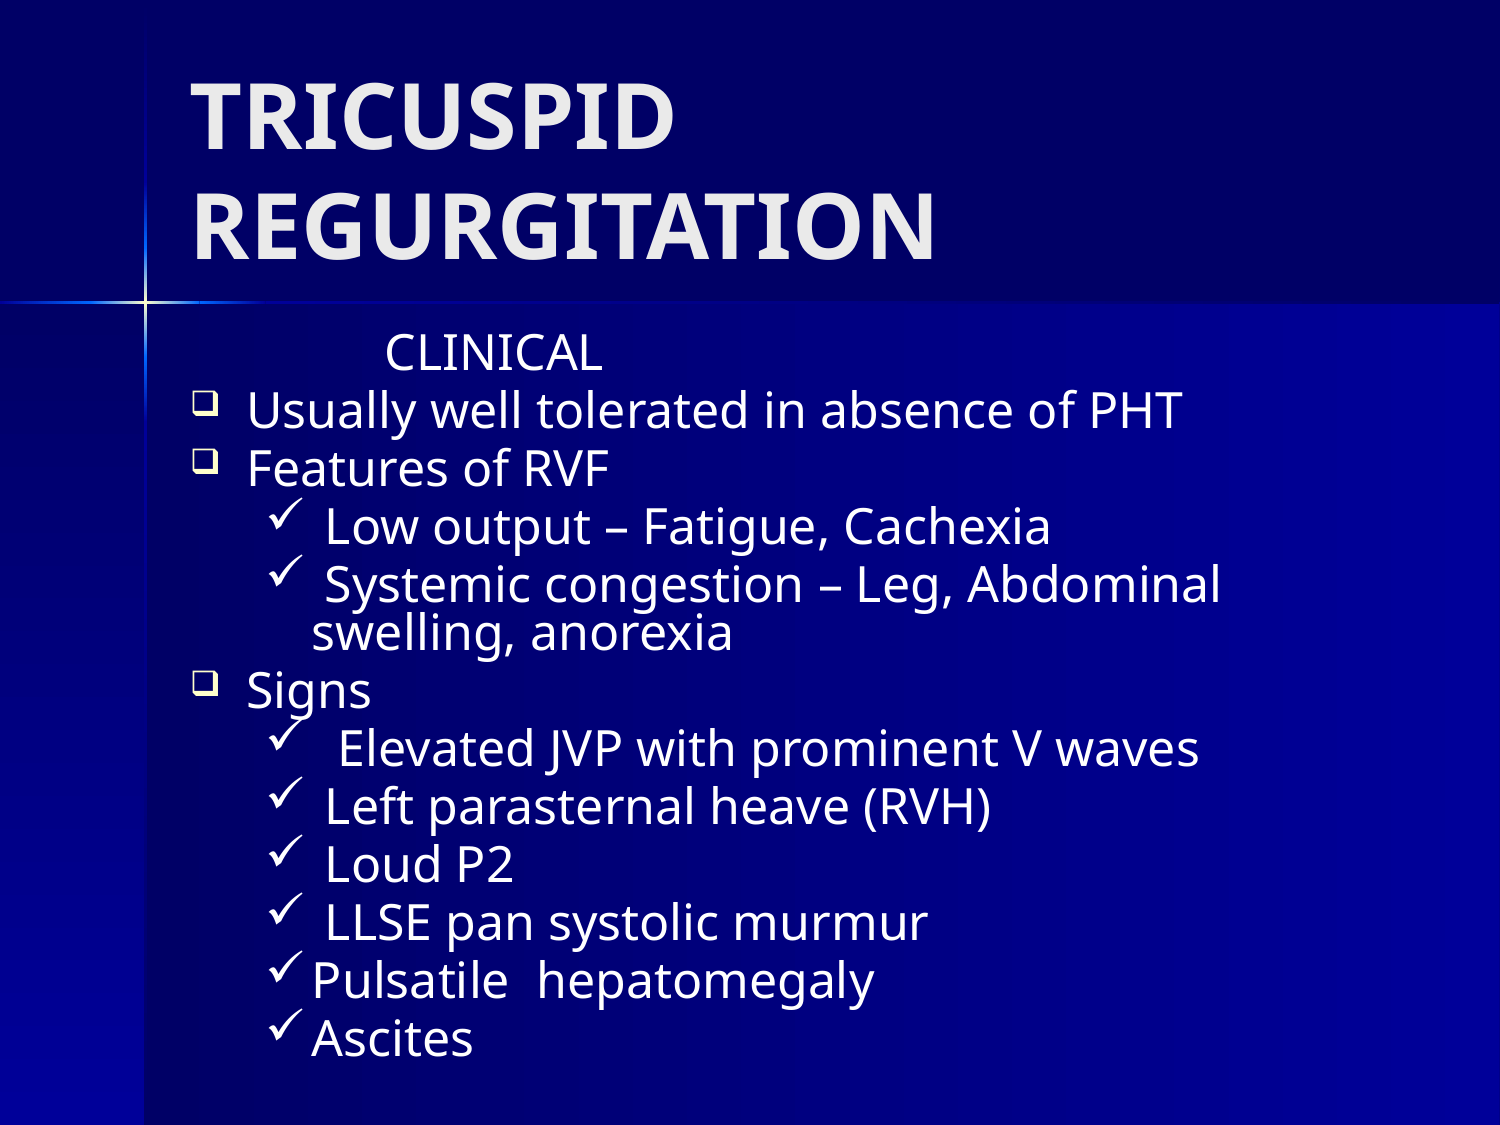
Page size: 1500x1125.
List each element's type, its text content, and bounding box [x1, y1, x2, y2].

list CLINICAL Usually well tolerated in absence of PHT Features of RVF Low output – Fatigue, Cachexia Systemic congestion – Leg, Abdominal swelling, anorexia Signs Elevated JVP with prominent V waves Left parasternal heave (RVH) Loud P2 LLSE pan systolic murmur Pulsatile hepatomegaly Ascites [174, 324, 1413, 1125]
title TRICUSPID REGURGITATION [174, 49, 1413, 286]
